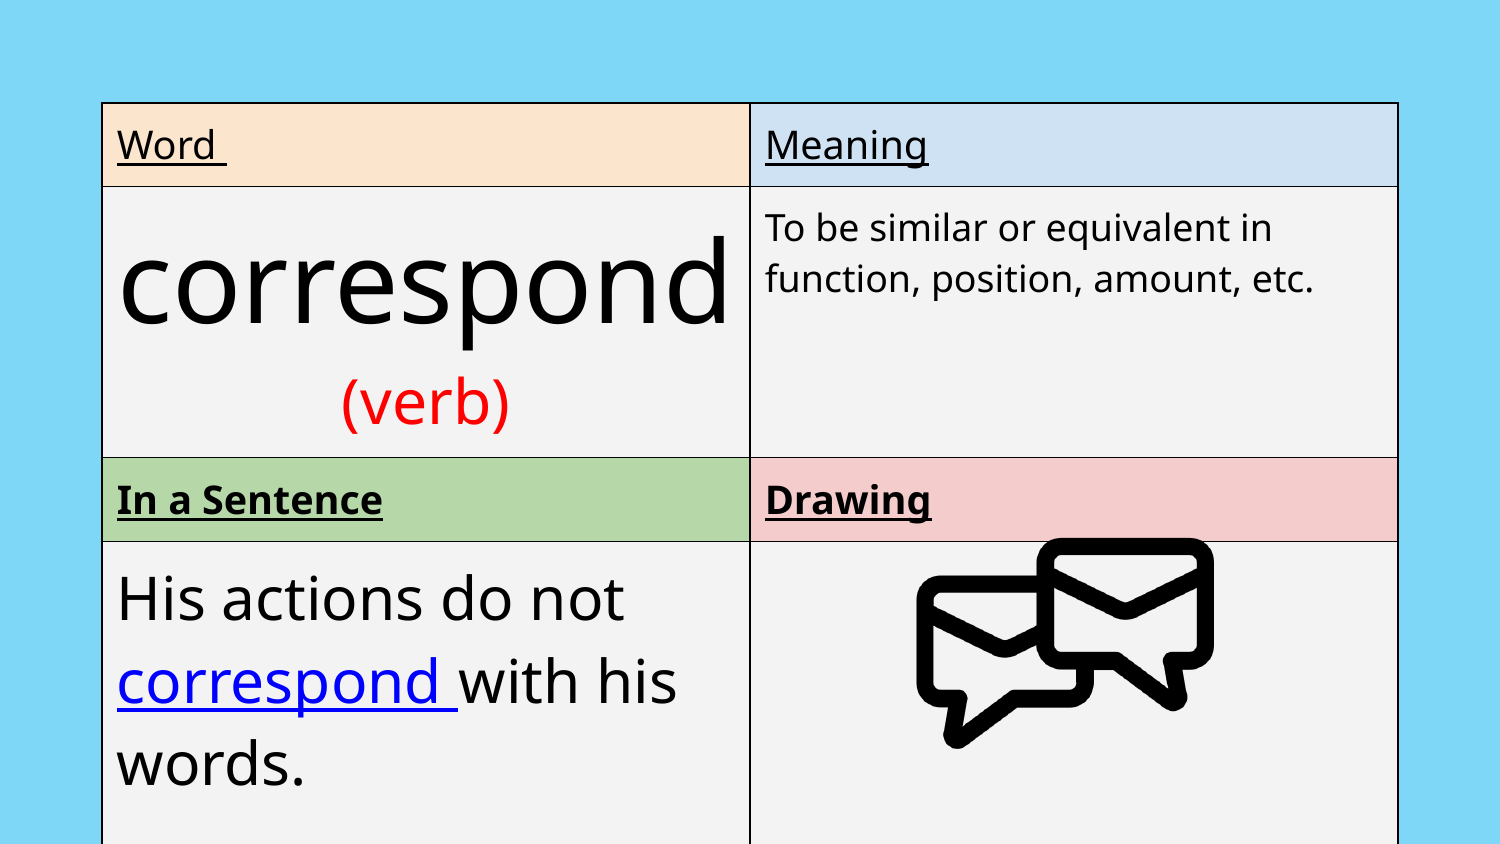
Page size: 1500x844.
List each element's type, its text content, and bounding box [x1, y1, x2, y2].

picture [869, 521, 1261, 791]
table_cell Drawing [751, 458, 1397, 541]
table_cell His actions do not correspond with his words. [103, 542, 749, 844]
table_cell In a Sentence [103, 458, 749, 541]
table_cell [751, 542, 1397, 844]
table_header Meaning [751, 104, 1397, 186]
table_cell correspond (verb) [103, 187, 749, 457]
table_cell To be similar or equivalent in function, position, amount, etc. [751, 187, 1397, 457]
table_header Word [103, 104, 749, 186]
